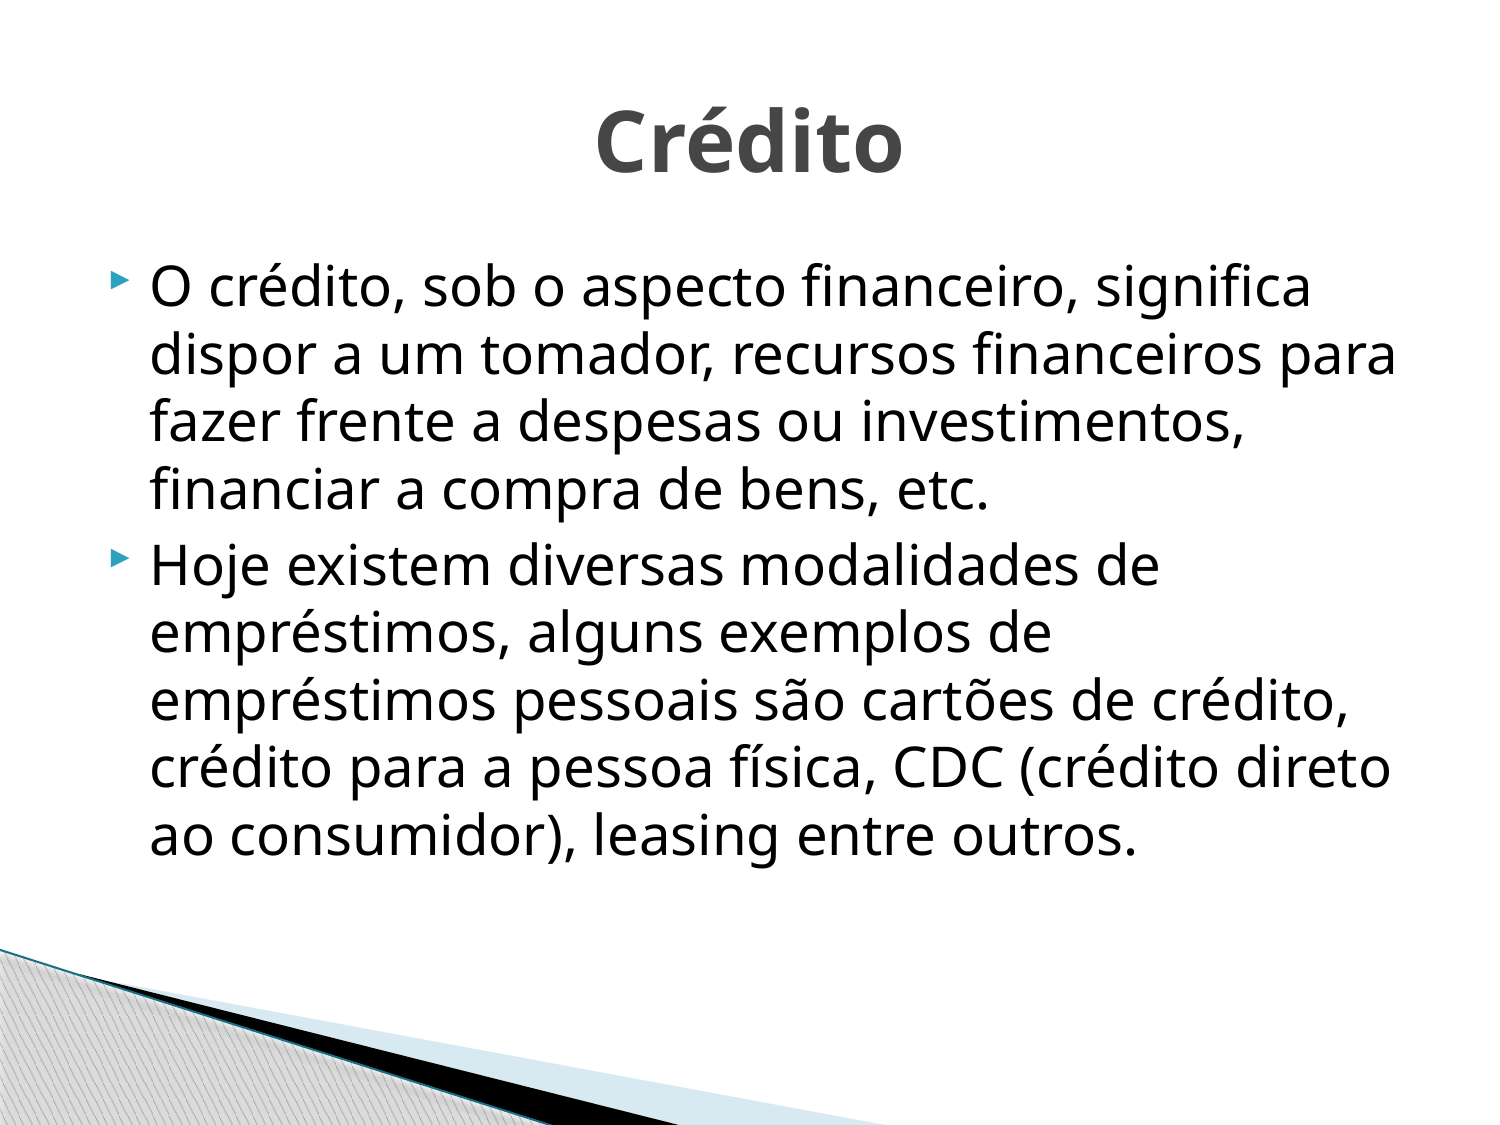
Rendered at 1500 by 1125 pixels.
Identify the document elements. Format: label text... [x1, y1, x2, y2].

title Crédito [75, 45, 1425, 233]
list O crédito, sob o aspecto financeiro, significa dispor a um tomador, recursos financeiros para fazer frente a despesas ou investimentos, financiar a compra de bens, etc. Hoje existem diversas modalidades de empréstimos, alguns exemplos de empréstimos pessoais são cartões de crédito, crédito para a pessoa física, CDC (crédito direto ao consumidor), leasing entre outros. [75, 243, 1425, 986]
